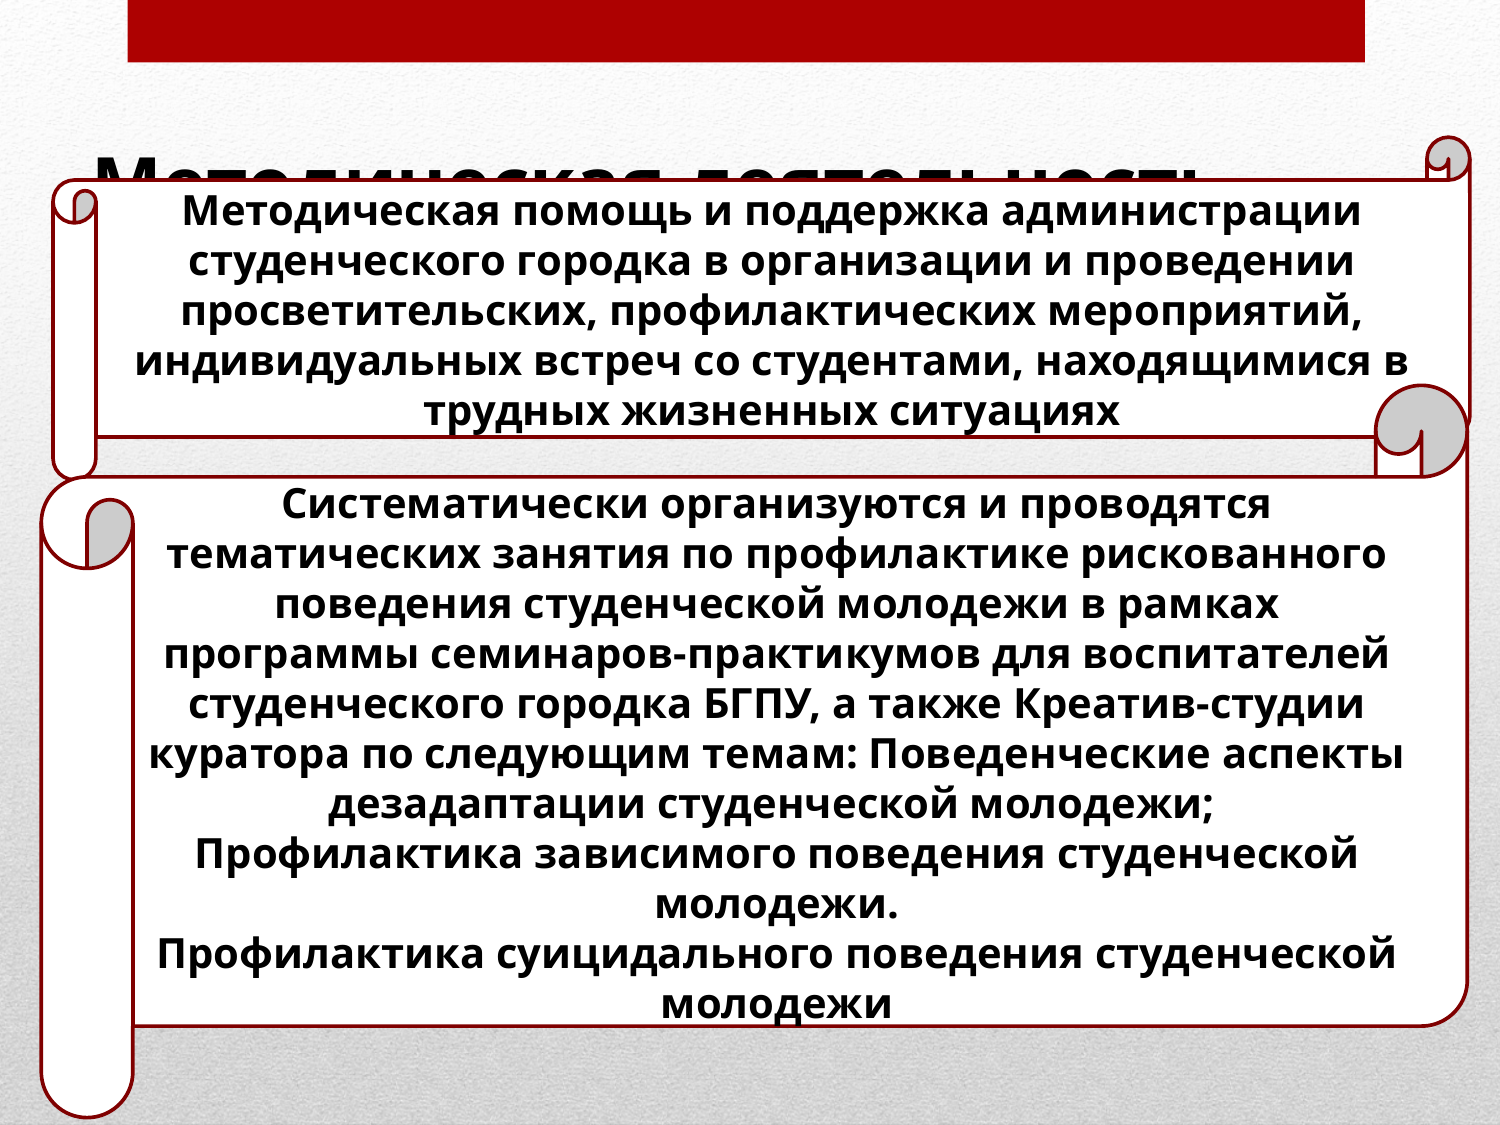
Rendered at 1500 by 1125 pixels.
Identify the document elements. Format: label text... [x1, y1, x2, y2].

text_box Систематически организуются и проводятся тематических занятия по профилактике рискованного поведения студенческой молодежи в рамках программы семинаров-практикумов для воспитателей студенческого городка БГПУ, а также Креатив-студии куратора по следующим темам: Поведенческие аспекты дезадаптации студенческой молодежи; Профилактика зависимого поведения студенческой молодежи. Профилактика суицидального поведения студенческой молодежи [39, 383, 1470, 1120]
text_box Методическая помощь и поддержка администрации студенческого городка в организации и проведении просветительских, профилактических мероприятий, индивидуальных встреч со студентами, находящимися в трудных жизненных ситуациях [51, 135, 1472, 480]
title Методическая деятельность [76, 28, 1427, 178]
